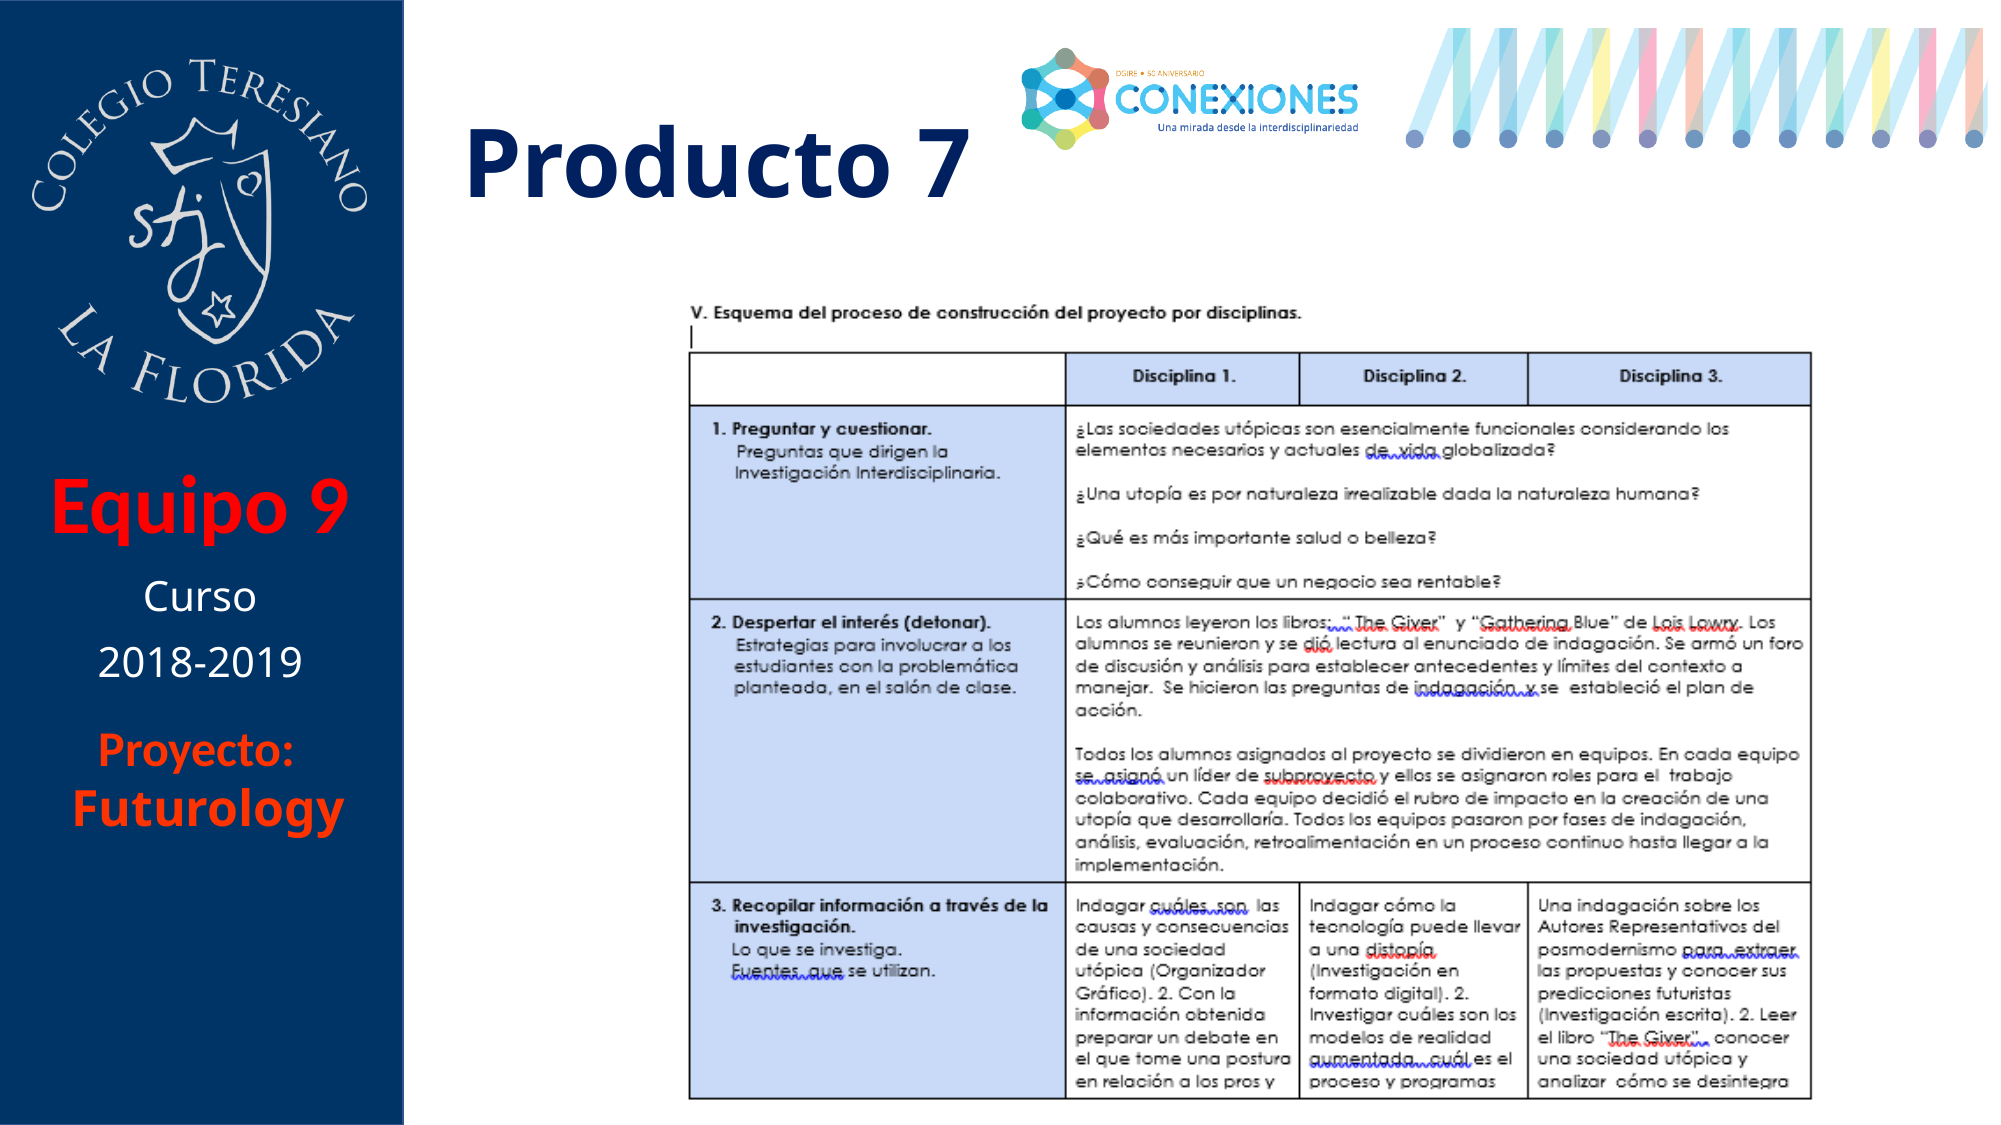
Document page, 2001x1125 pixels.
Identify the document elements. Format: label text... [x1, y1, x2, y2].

text_box Equipo 9 [35, 442, 366, 558]
picture [32, 59, 368, 403]
picture [999, 28, 1988, 158]
text_box [0, 0, 404, 1125]
text_box Producto 7 [416, 51, 1018, 225]
subtitle Curso 2018-2019 [62, 567, 339, 688]
text_box Proyecto: Futurology [33, 709, 383, 845]
picture [658, 284, 1847, 1121]
